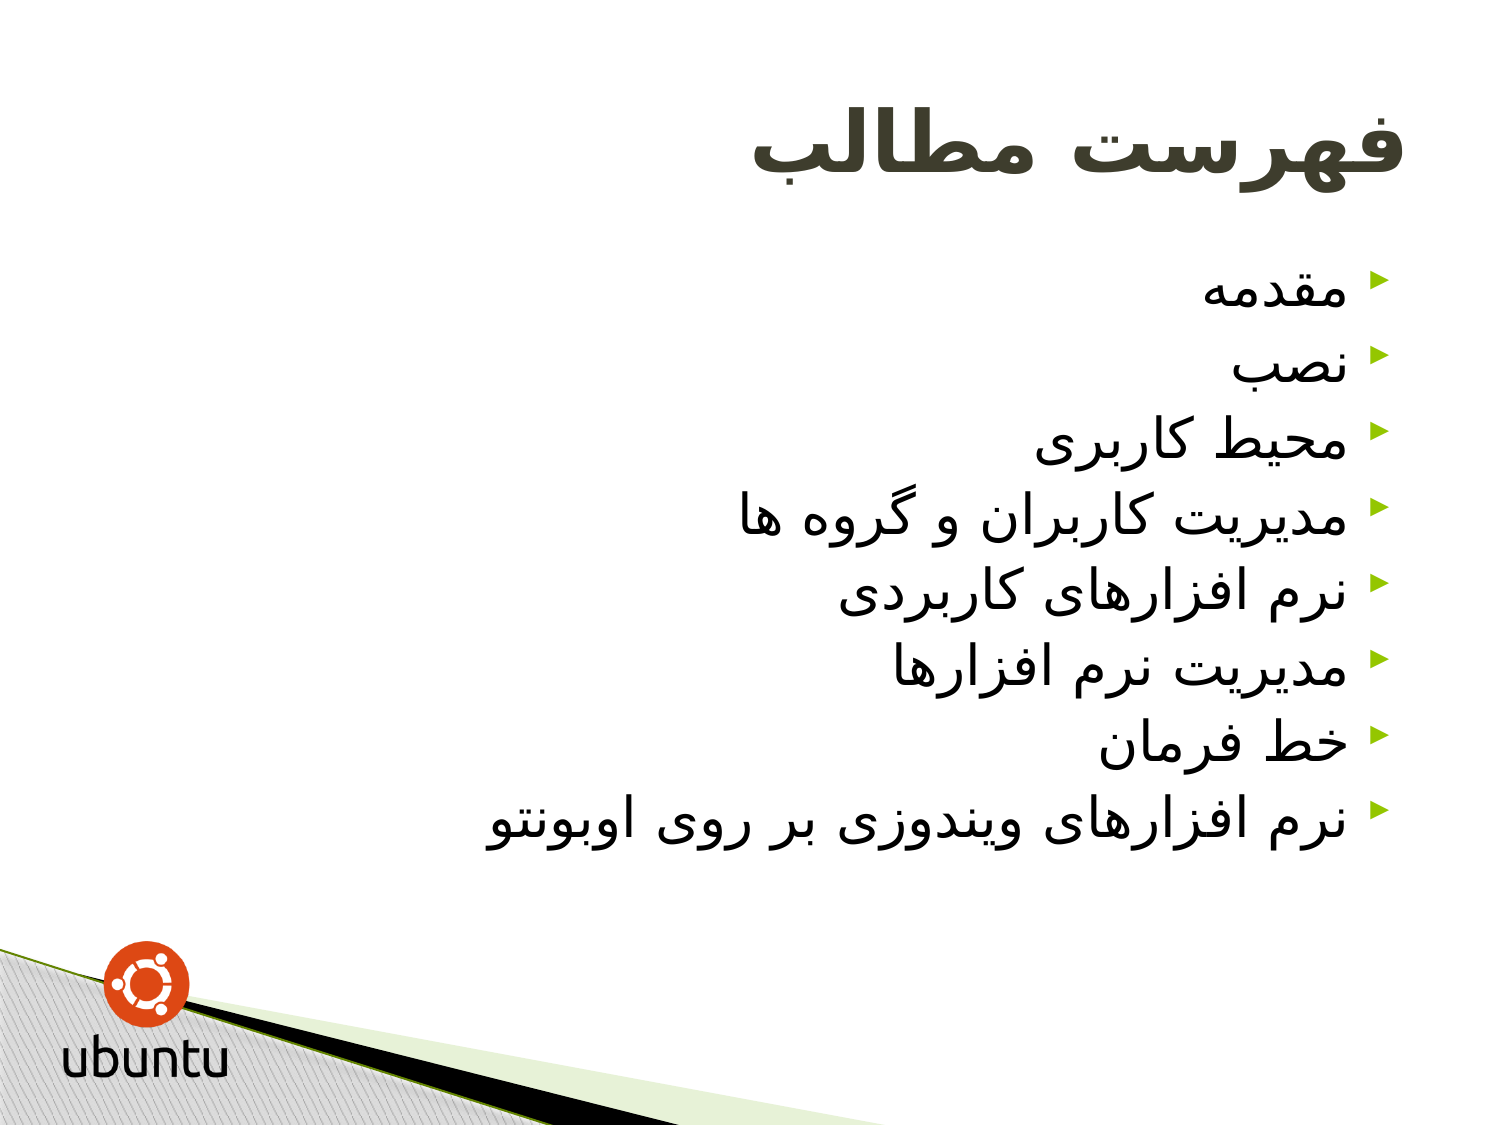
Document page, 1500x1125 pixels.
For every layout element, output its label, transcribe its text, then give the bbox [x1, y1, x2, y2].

title فهرست مطالب [75, 45, 1425, 233]
list مقدمه نصب محیط کاربری مدیریت کاربران و گروه ها نرم افزارهای کاربردی مدیریت نرم افزارها خط فرمان نرم افزارهای ویندوزی بر روی اوبونتو [75, 243, 1425, 986]
picture [0, 912, 300, 1125]
